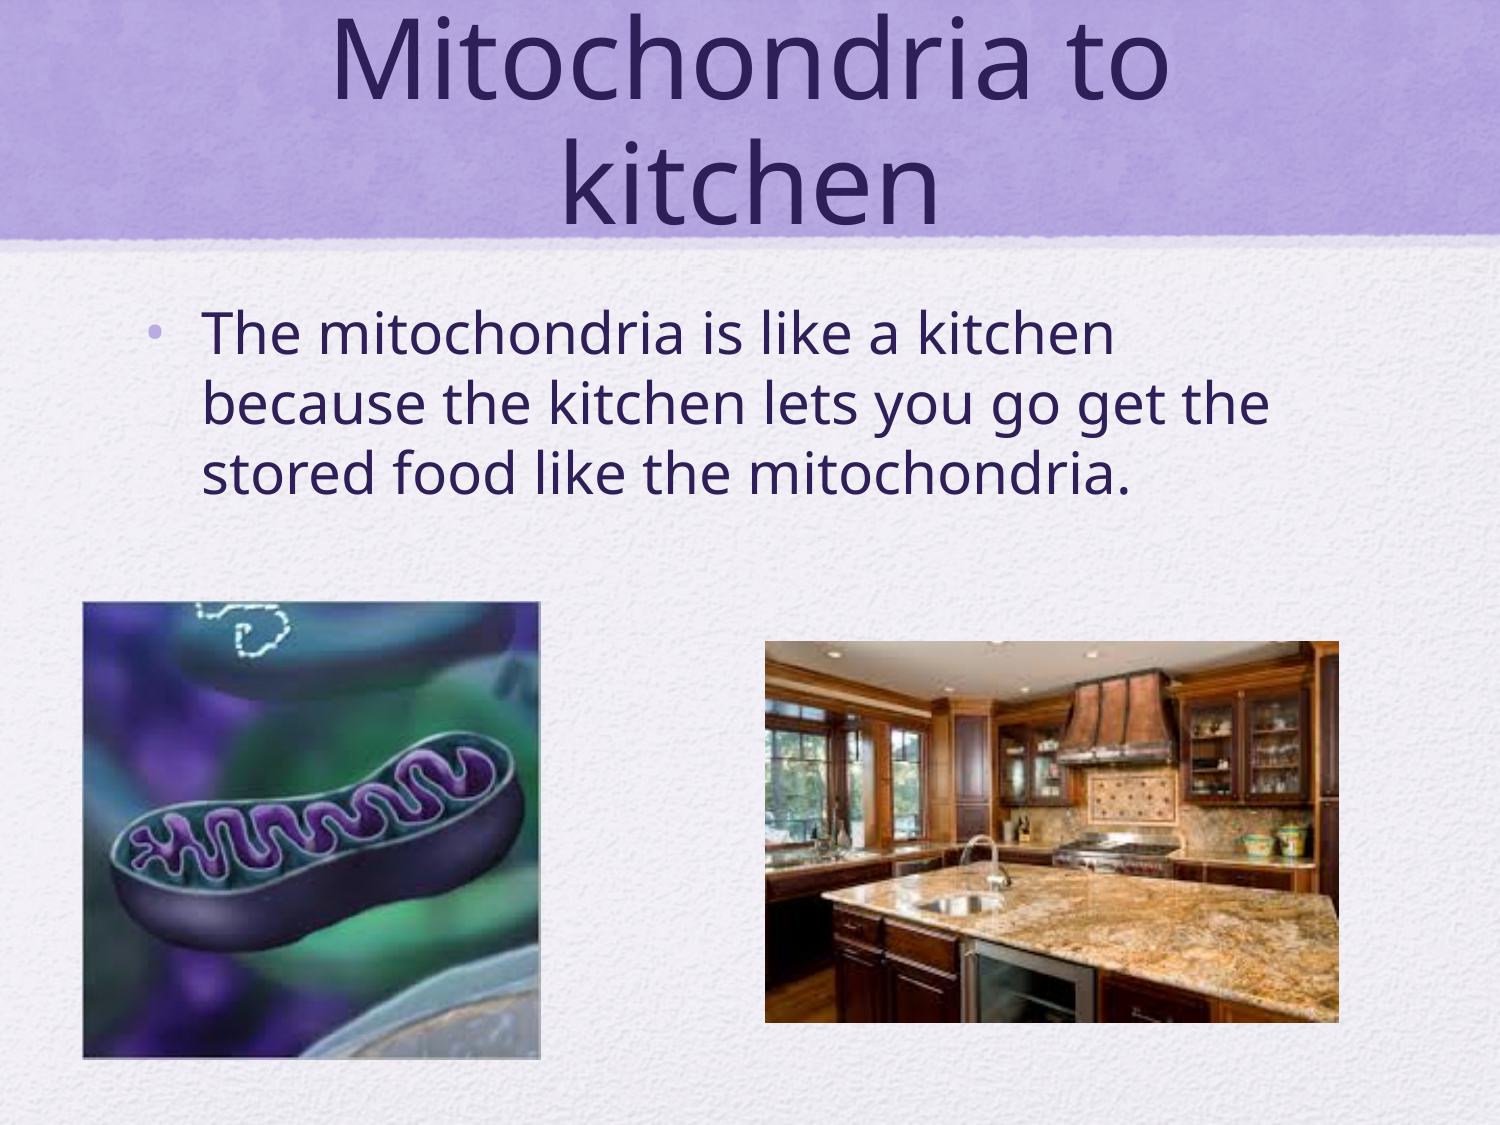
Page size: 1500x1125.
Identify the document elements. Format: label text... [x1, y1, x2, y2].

list The mitochondria is like a kitchen because the kitchen lets you go get the stored food like the mitochondria. [129, 288, 1372, 993]
title Mitochondria to kitchen [129, 6, 1372, 239]
picture [0, 225, 1500, 1125]
